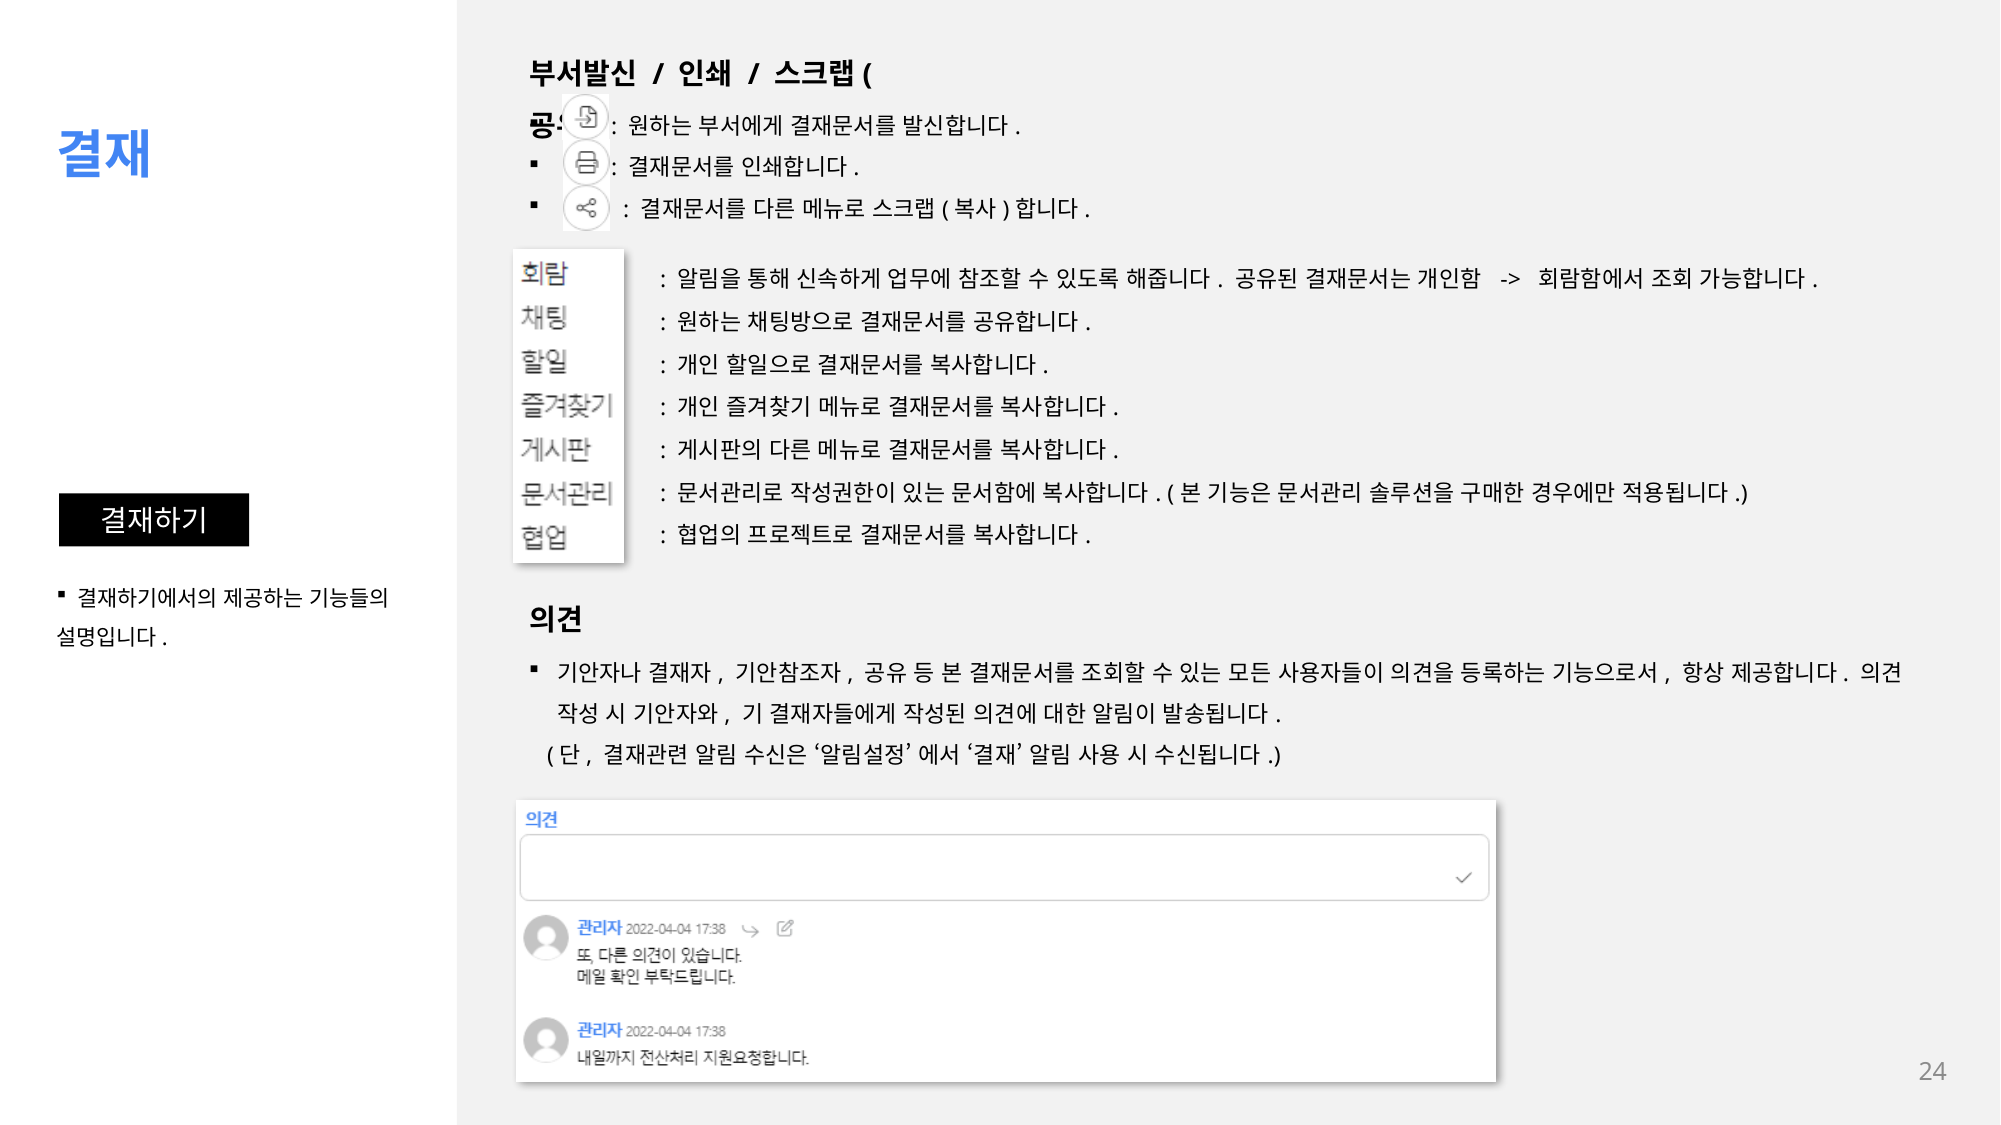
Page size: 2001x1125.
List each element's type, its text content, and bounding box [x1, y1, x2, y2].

text_box : 알림을 통해 신속하게 업무에 참조할 수 있도록 해줍니다. 공유된 결재문서는 개인함 -> 회람함에서 조회 가능합니다. : 원하는 채팅방으로 결재문서를 공유합니다. : 개인 할일으로 결재문서를 복사합니다. : 개인 즐겨찾기 메뉴로 결재문서를 복사합니다. : 게시판의 다른 메뉴로 결재문서를 복사합니다. : 문서관리로 작성권한이 있는 문서함에 복사합니다. (본 기능은 문서관리 솔루션을 구매한 경우에만 적용됩니다.) : 협업의 프로젝트로 결재문서를 복사합니다. [639, 242, 1941, 556]
text_box 기안자나 결재자, 기안참조자, 공유 등 본 결재문서를 조회할 수 있는 모든 사용자들이 의견을 등록하는 기능으로서, 항상 제공합니다. 의견 작성 시 기안자와, 기 결재자들에게 작성된 의견에 대한 알림이 발송됩니다. (단, 결재관련 알림 수신은 ‘알림설정’ 에서 ‘결재’ 알림 사용 시 수신됩니다.) [514, 637, 1941, 776]
picture [562, 94, 610, 231]
picture [516, 800, 1496, 1082]
picture [513, 249, 624, 563]
text_box 결재 [41, 114, 410, 192]
text_box 의견 [514, 576, 869, 637]
text_box : 원하는 부서에게 결재문서를 발신합니다. : 결재문서를 인쇄합니다. : 결재문서를 다른 메뉴로 스크랩(복사)합니다. [514, 90, 1941, 229]
text_box 결재하기 [58, 492, 250, 548]
text_box 부서발신 / 인쇄 / 스크랩(공유) [514, 30, 934, 90]
text_box 결재하기에서의 제공하는 기능들의 설명입니다. [41, 563, 457, 657]
